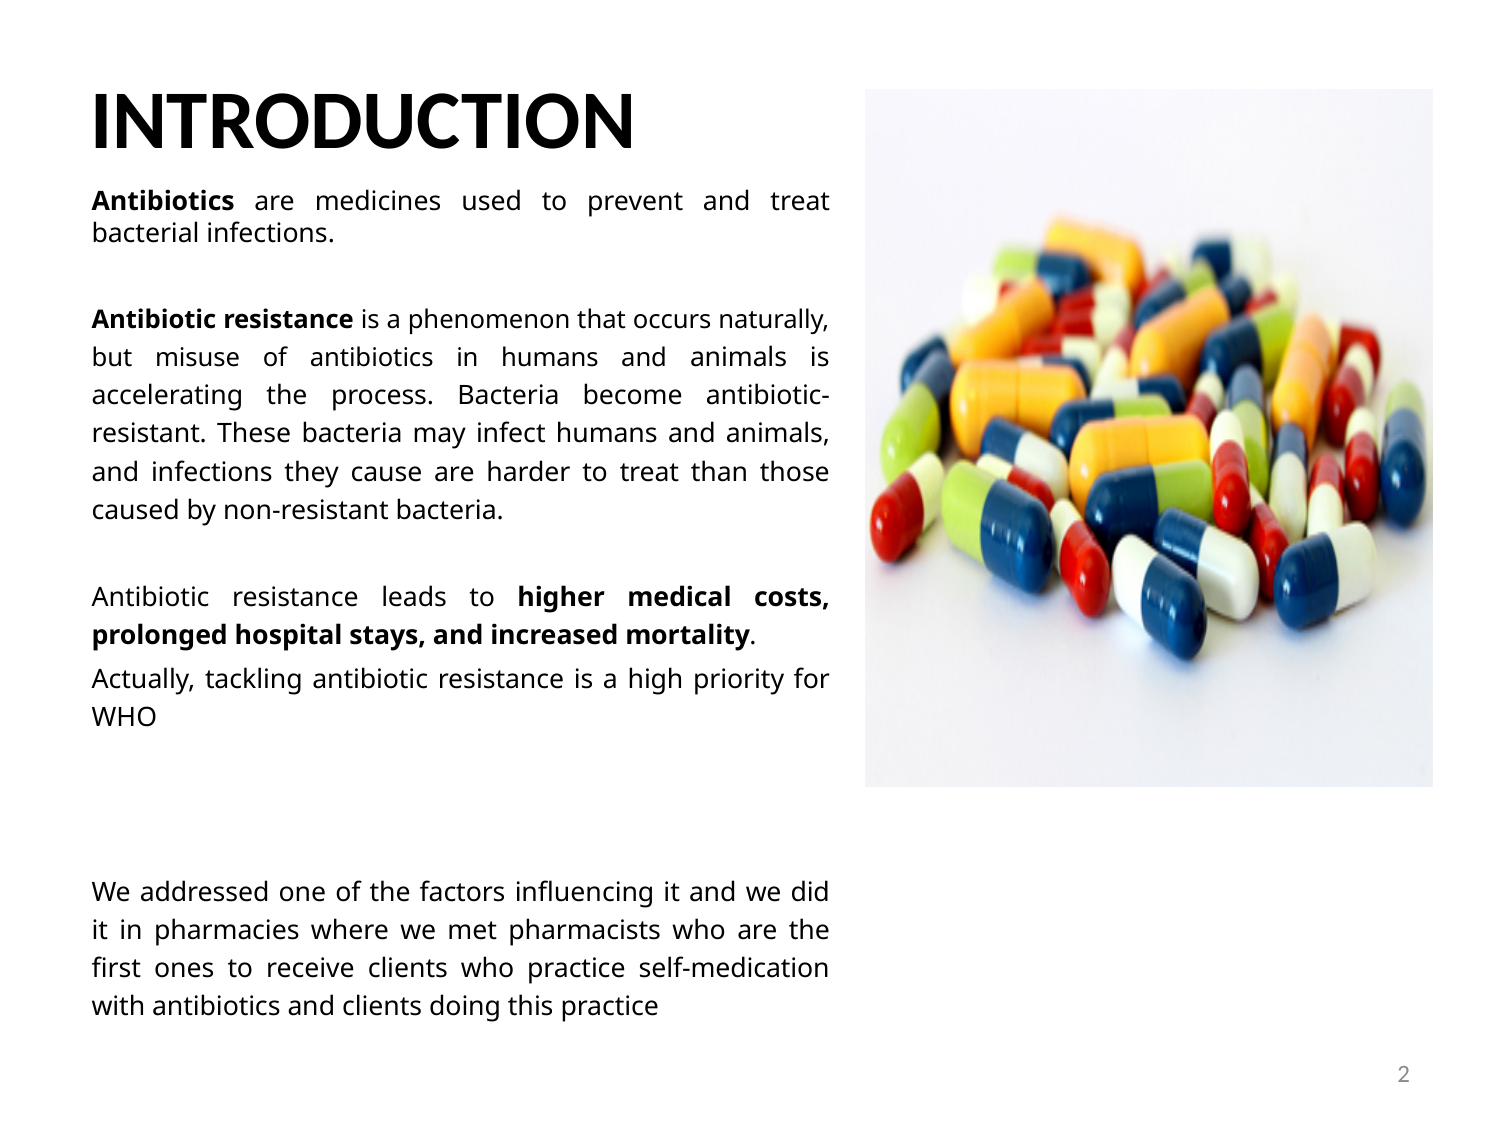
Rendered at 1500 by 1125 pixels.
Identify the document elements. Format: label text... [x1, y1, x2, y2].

picture [865, 89, 1434, 788]
list Antibiotics are medicines used to prevent and treat bacterial infections. Antibiotic resistance is a phenomenon that occurs naturally, but misuse of antibiotics in humans and animals is accelerating the process. Bacteria become antibiotic-resistant. These bacteria may infect humans and animals, and infections they cause are harder to treat than those caused by non-resistant bacteria. Antibiotic resistance leads to higher medical costs, prolonged hospital stays, and increased mortality. Actually, tackling antibiotic resistance is a high priority for WHO We addressed one of the factors influencing it and we did it in pharmacies where we met pharmacists who are the first ones to receive clients who practice self-medication with antibiotics and clients doing this practice [76, 149, 845, 1059]
title INTRODUCTION [75, 45, 1425, 185]
slide_number 2 [1074, 1042, 1425, 1103]
